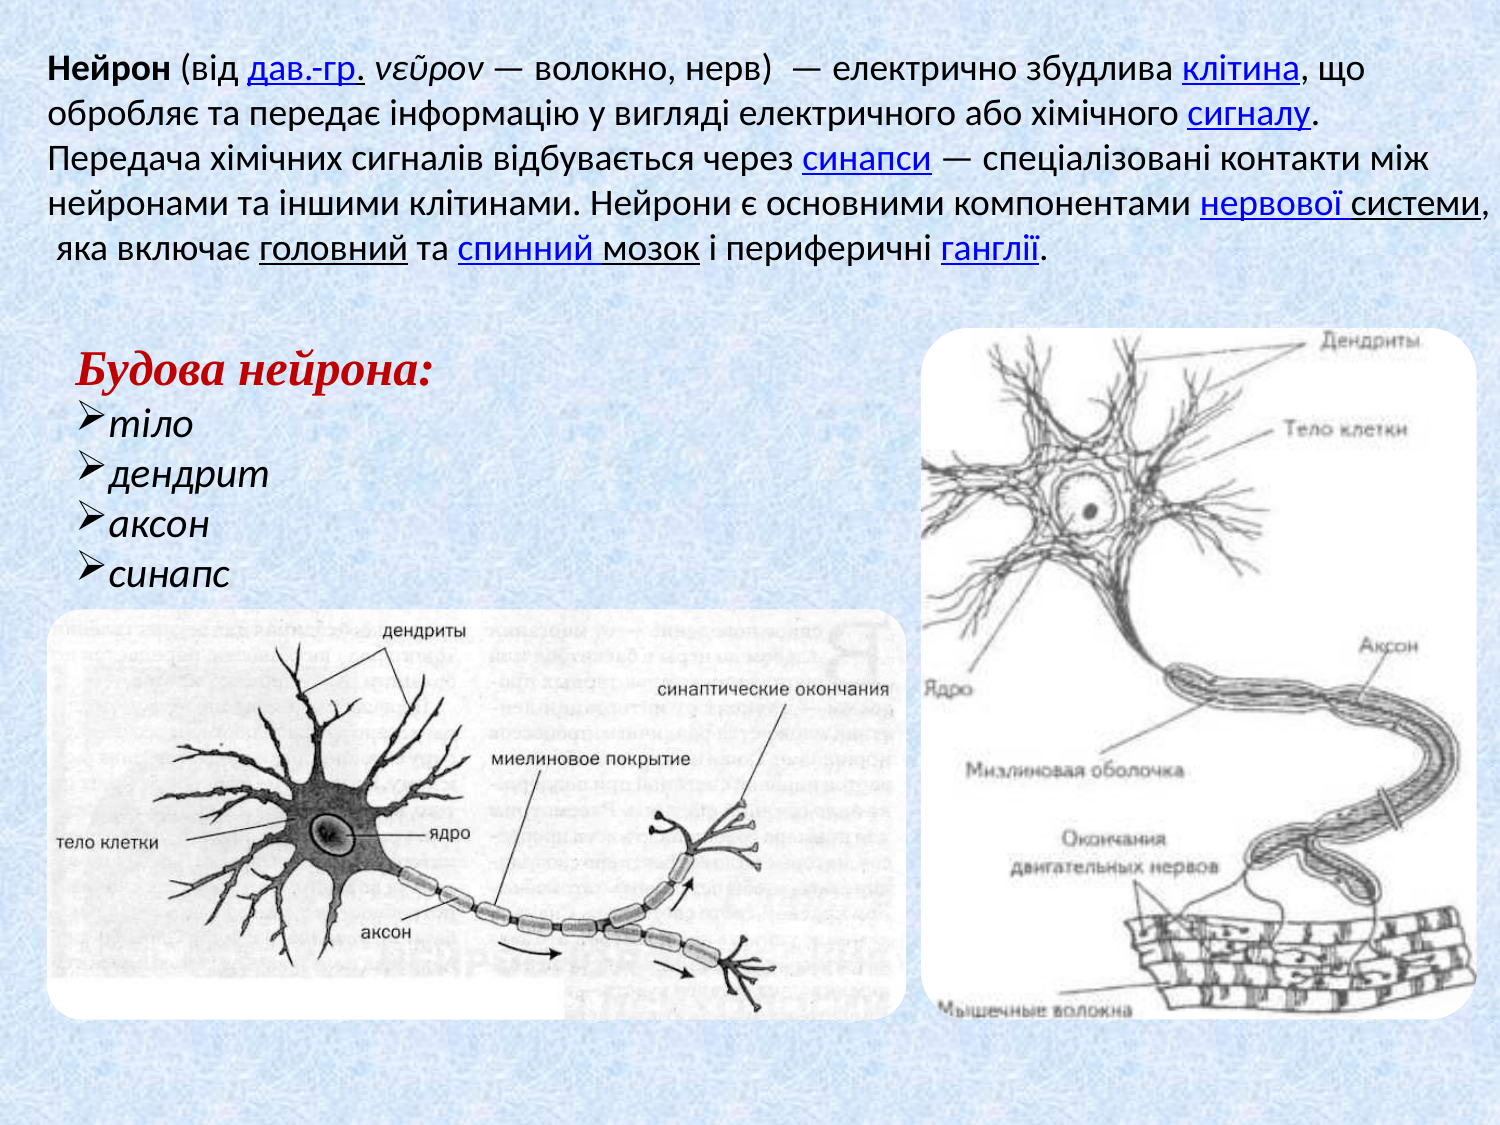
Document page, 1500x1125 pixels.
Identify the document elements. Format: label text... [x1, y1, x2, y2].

picture [0, 0, 1500, 1125]
text_box Нейрон (від дав.-гр. νεῦρον — волокно, нерв) — електрично збудлива клітина, що обробляє та передає інформацію у вигляді електричного або хімічного сигналу. Передача хімічних сигналів відбувається через синапси — спеціалізовані контакти між нейронами та іншими клітинами. Нейрони є основними компонентами нервової системи, яка включає головний та спинний мозок і периферичні ганглії. [32, 35, 1500, 275]
text_box Будова нейрона: тіло дендрит аксон синапс [60, 328, 451, 603]
